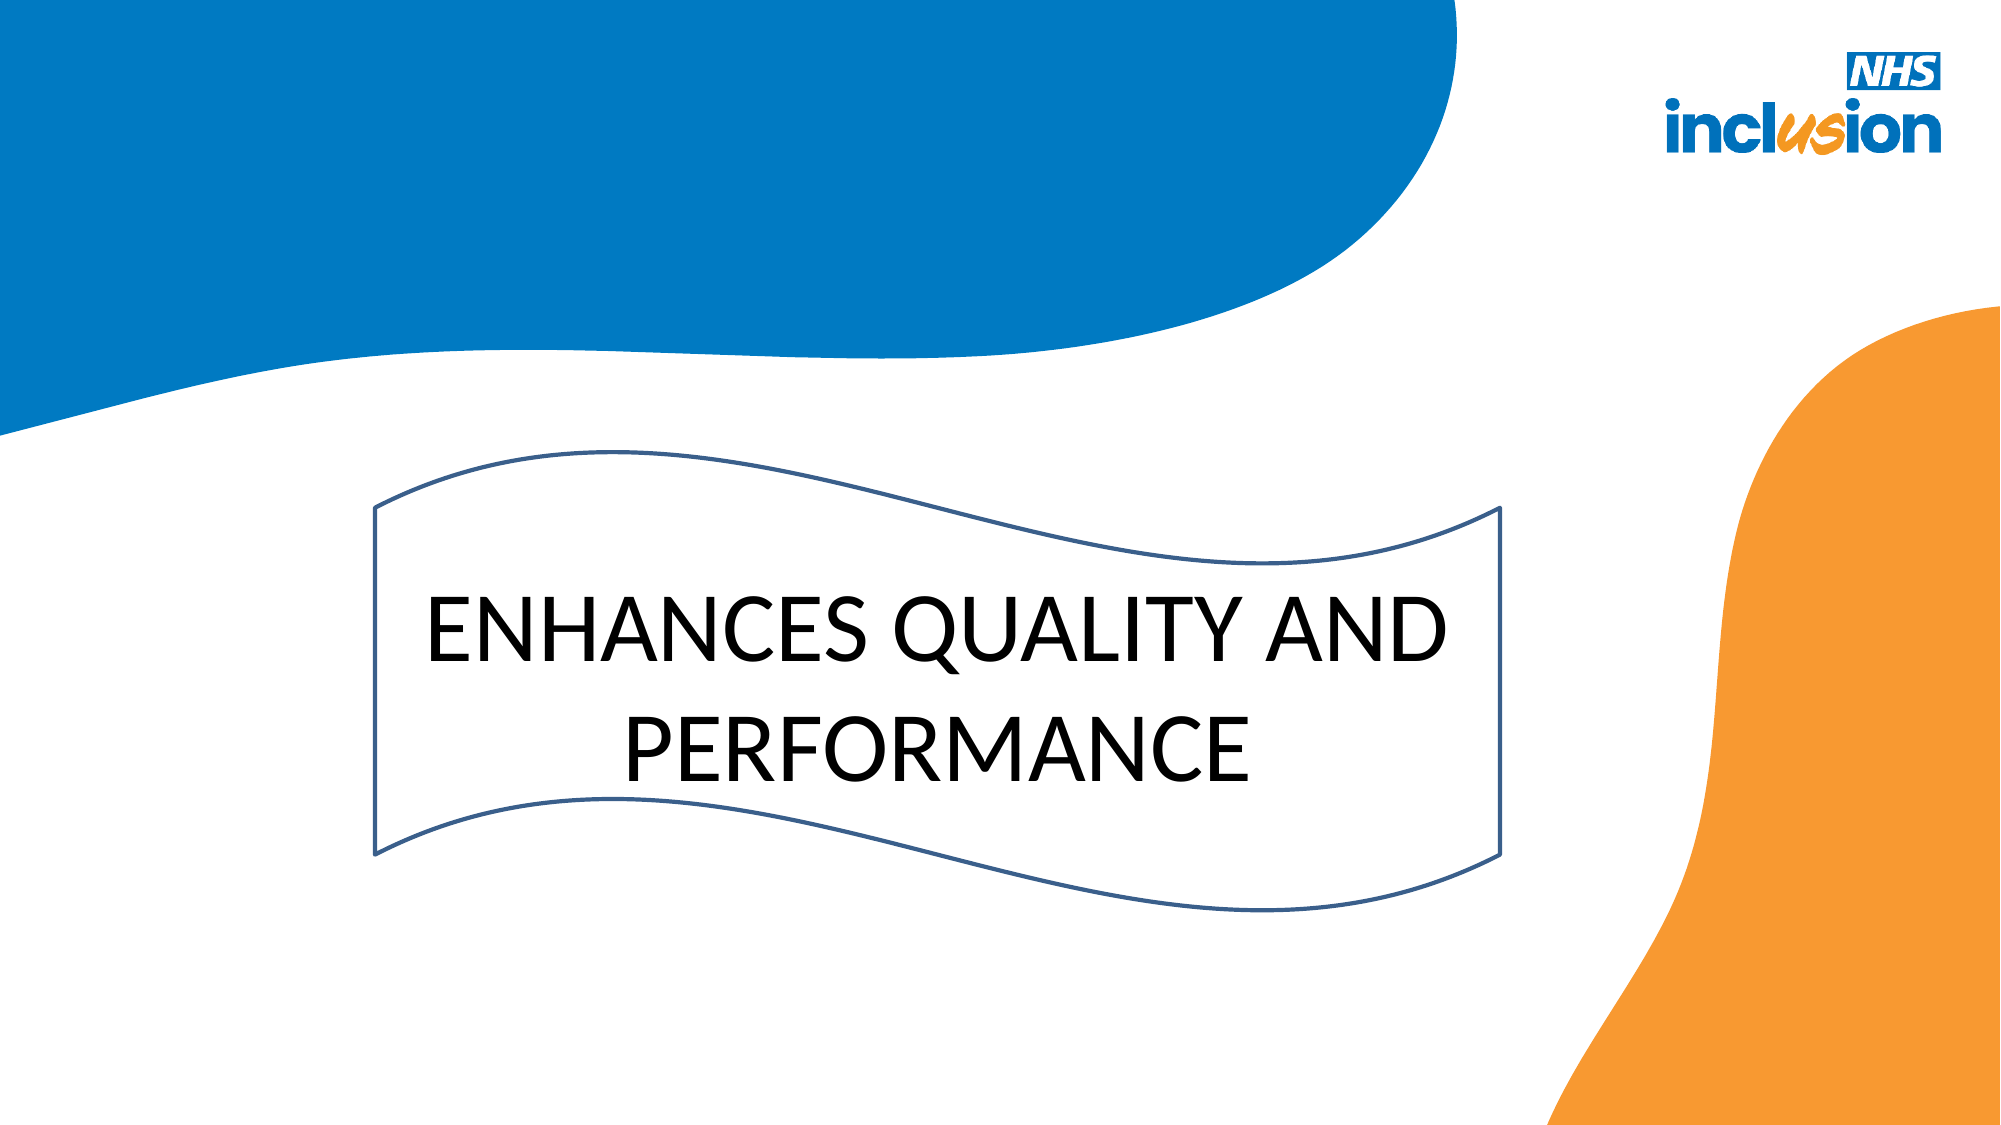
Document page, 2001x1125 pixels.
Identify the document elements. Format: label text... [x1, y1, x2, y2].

text_box ENHANCES QUALITY AND PERFORMANCE [372, 450, 1503, 913]
picture [1610, 4, 1996, 200]
